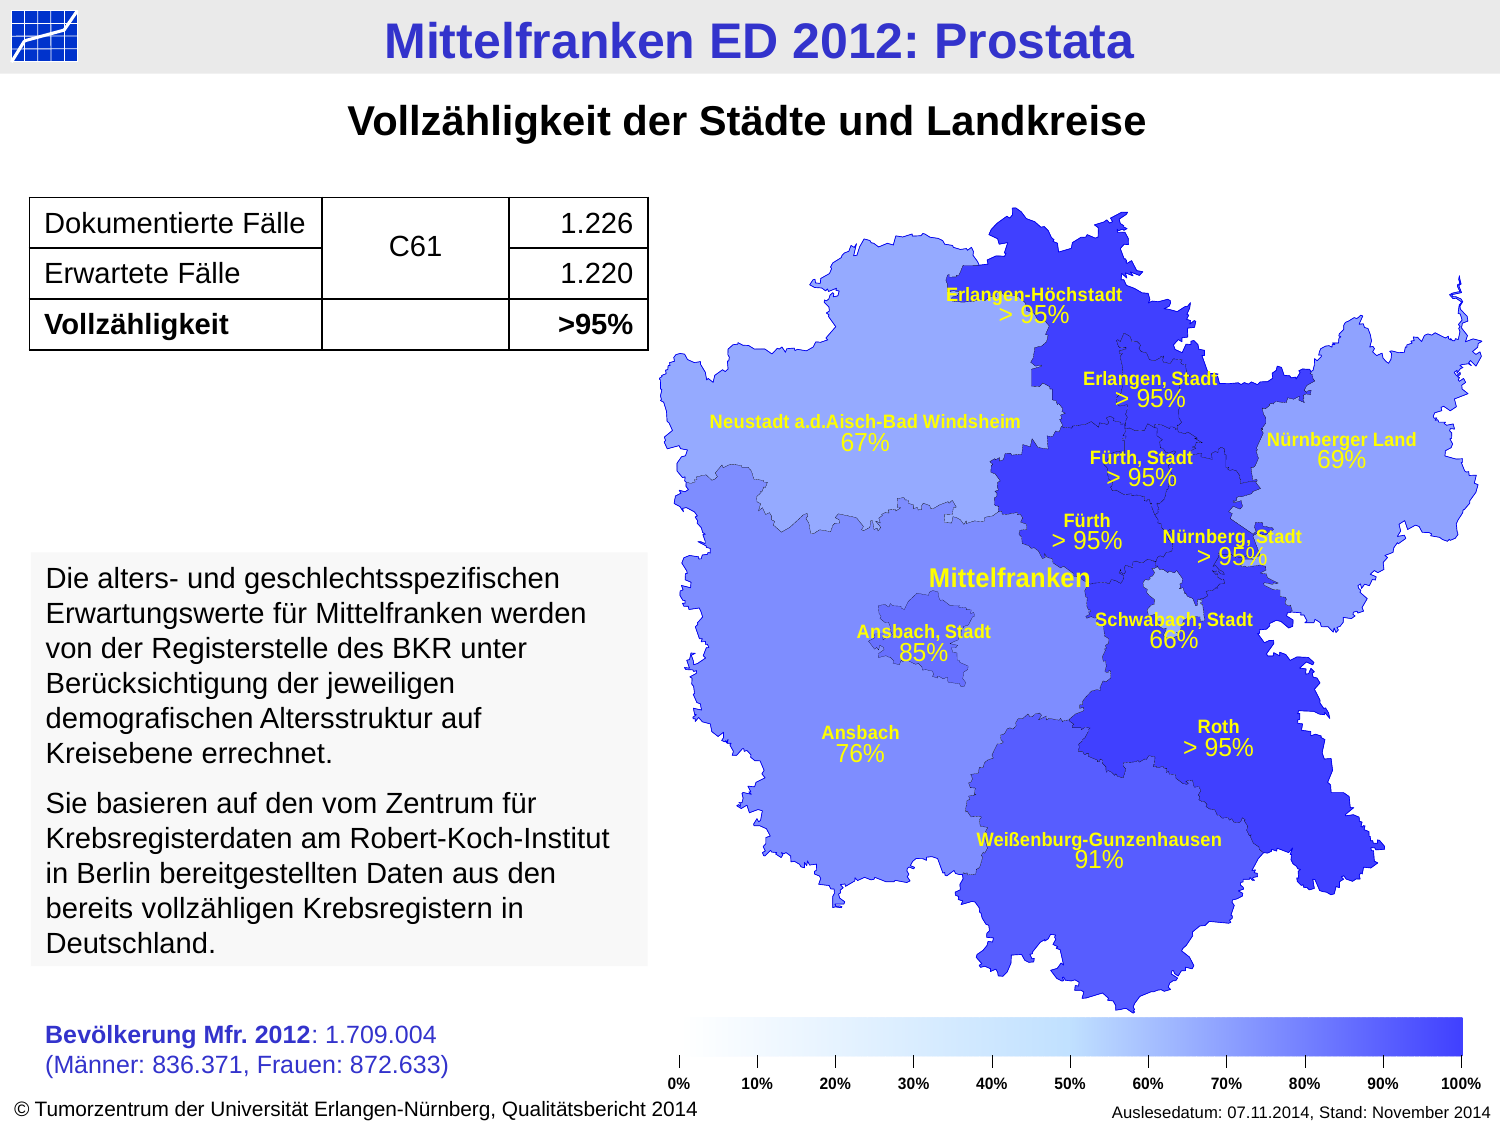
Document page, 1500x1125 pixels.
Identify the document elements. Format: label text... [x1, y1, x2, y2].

text_box Die alters- und geschlechtsspezifischen Erwartungswerte für Mittelfranken werden von der Registerstelle des BKR unter Berücksichtigung der jeweiligen demografischen Altersstruktur auf Kreisebene errechnet. Sie basieren auf den vom Zentrum für Krebsregisterdaten am Robert-Koch-Institut in Berlin bereitgestellten Daten aus den bereits vollzähligen Krebsregistern in Deutschland. [30, 552, 648, 967]
text_box Mittelfranken ED 2012: Prostata [92, 2, 1500, 75]
table_header Dokumentierte Fälle [30, 198, 321, 247]
text_box Bevölkerung Mfr. 2012: 1.709.004 (Männer: 836.371, Frauen: 872.633) [30, 1011, 530, 1086]
table_cell Erwartete Fälle [30, 249, 321, 298]
text_box Vollzähligkeit der Städte und Landkreise [0, 85, 1500, 152]
text_box © Tumorzentrum der Universität Erlangen-Nürnberg, Qualitätsbericht 2014 [0, 1088, 786, 1125]
table_cell >95% [510, 300, 647, 349]
table_cell 1.220 [510, 249, 647, 298]
table_cell Vollzähligkeit [30, 300, 321, 349]
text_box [0, 0, 90, 75]
text_box Auslesedatum: 07.11.2014, Stand: November 2014 [998, 1094, 1500, 1125]
picture [658, 207, 1483, 1094]
table_header C61 [323, 198, 508, 298]
table_header 1.226 [510, 198, 647, 247]
table_cell [323, 300, 508, 349]
